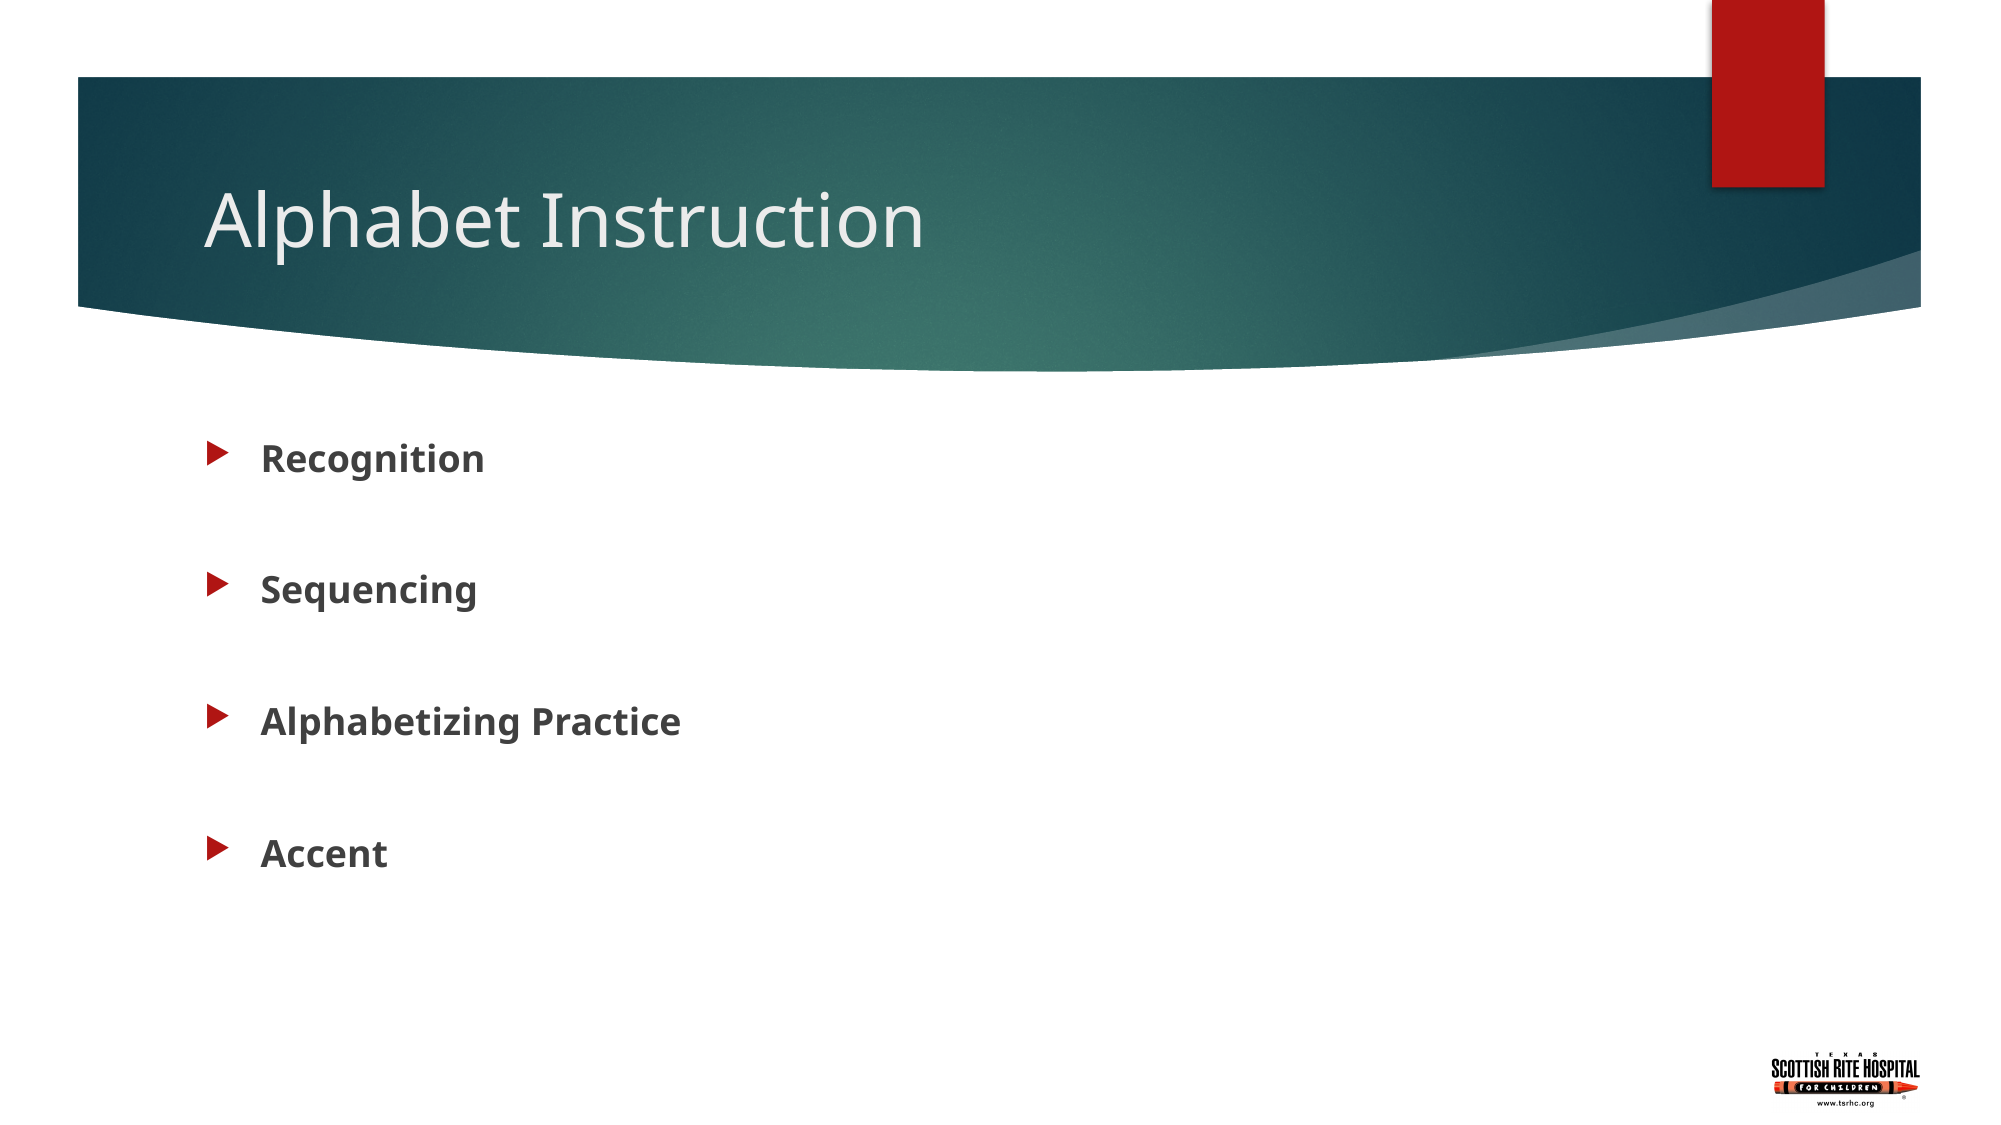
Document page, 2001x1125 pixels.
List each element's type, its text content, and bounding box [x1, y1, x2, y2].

picture [1771, 1051, 1921, 1113]
title Alphabet Instruction [189, 159, 1638, 276]
list Recognition Sequencing Alphabetizing Practice Accent [189, 427, 1638, 988]
